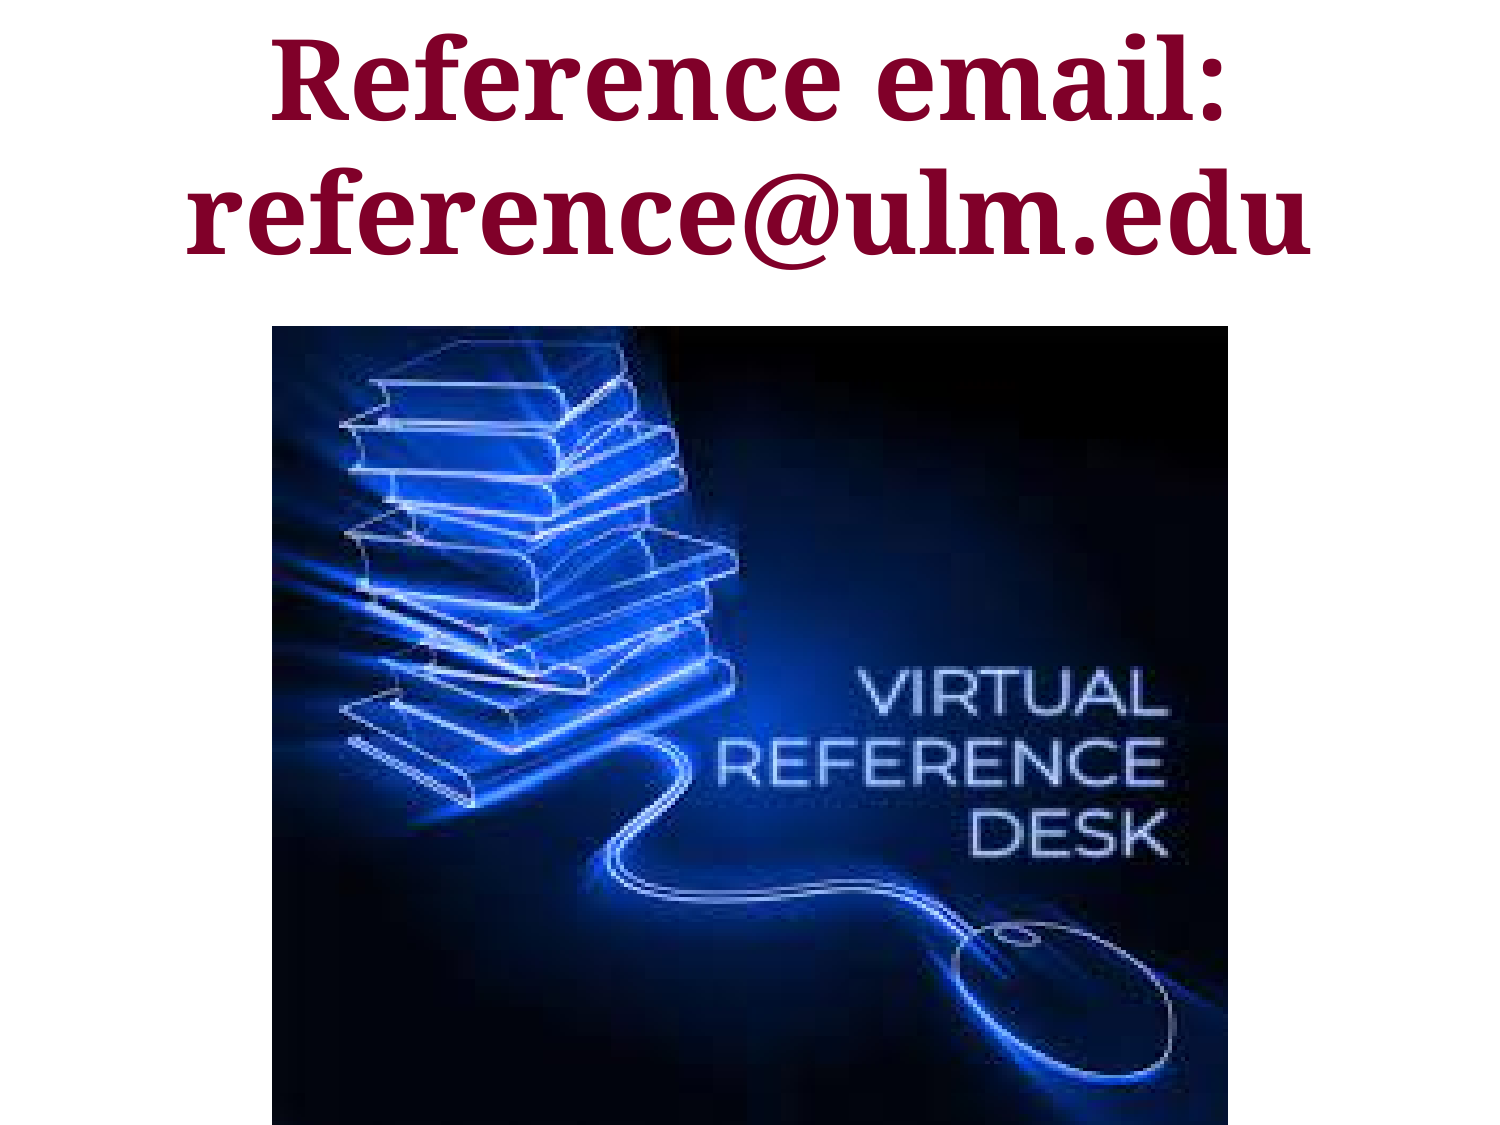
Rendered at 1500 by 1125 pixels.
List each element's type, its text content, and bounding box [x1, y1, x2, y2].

picture [272, 325, 1228, 1125]
title Reference email: reference@ulm.edu [0, 0, 1500, 300]
